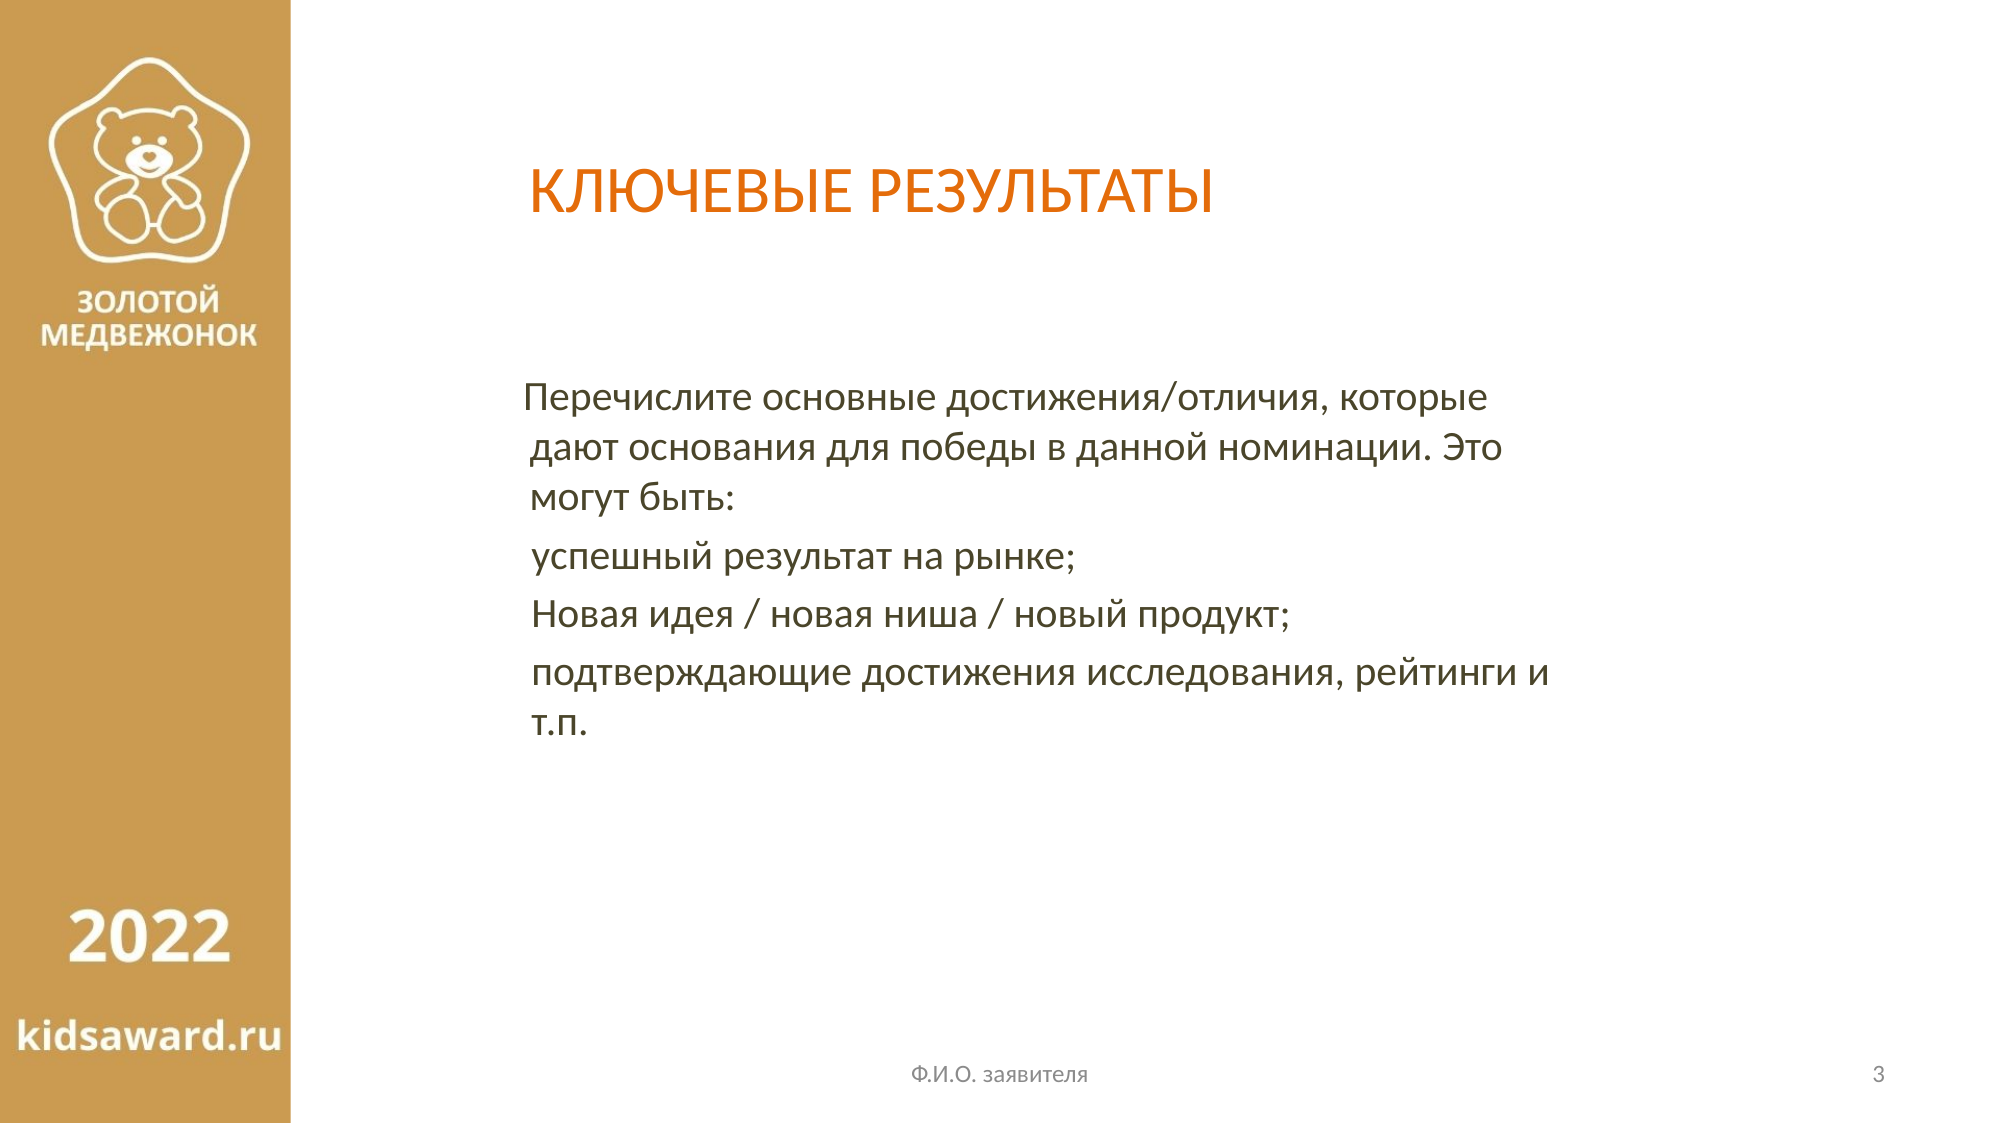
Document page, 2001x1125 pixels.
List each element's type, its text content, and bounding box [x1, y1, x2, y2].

slide_number 3 [1433, 1042, 1900, 1103]
text_box Перечислите основные достижения/отличия, которые дают основания для победы в данной номинации. Это могут быть: успешный результат на рынке; Новая идея / новая ниша / новый продукт; подтверждающие достижения исследования, рейтинги и т.п. [456, 361, 1579, 953]
footer Ф.И.О. заявителя [683, 1042, 1317, 1103]
picture [0, 0, 291, 1124]
text_box КЛЮЧЕВЫЕ РЕЗУЛЬТАТЫ [514, 32, 1414, 338]
